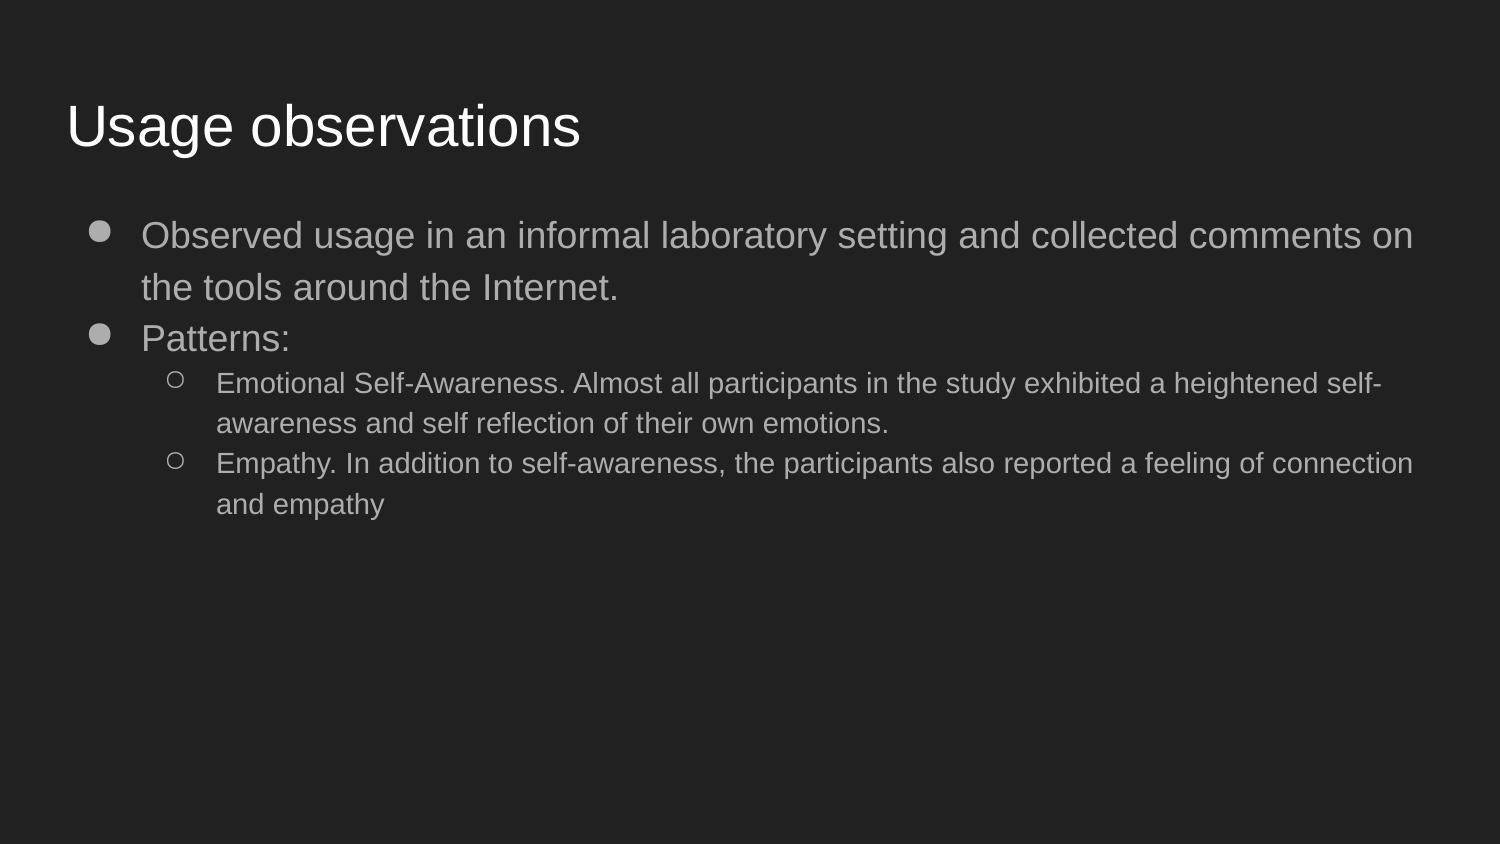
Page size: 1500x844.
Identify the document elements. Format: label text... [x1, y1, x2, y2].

title Usage observations [51, 72, 1449, 167]
list Observed usage in an informal laboratory setting and collected comments on the tools around the Internet. Patterns: Emotional Self-Awareness. Almost all participants in the study exhibited a heightened self-awareness and self reflection of their own emotions. Empathy. In addition to self-awareness, the participants also reported a feeling of connection and empathy [51, 189, 1449, 750]
